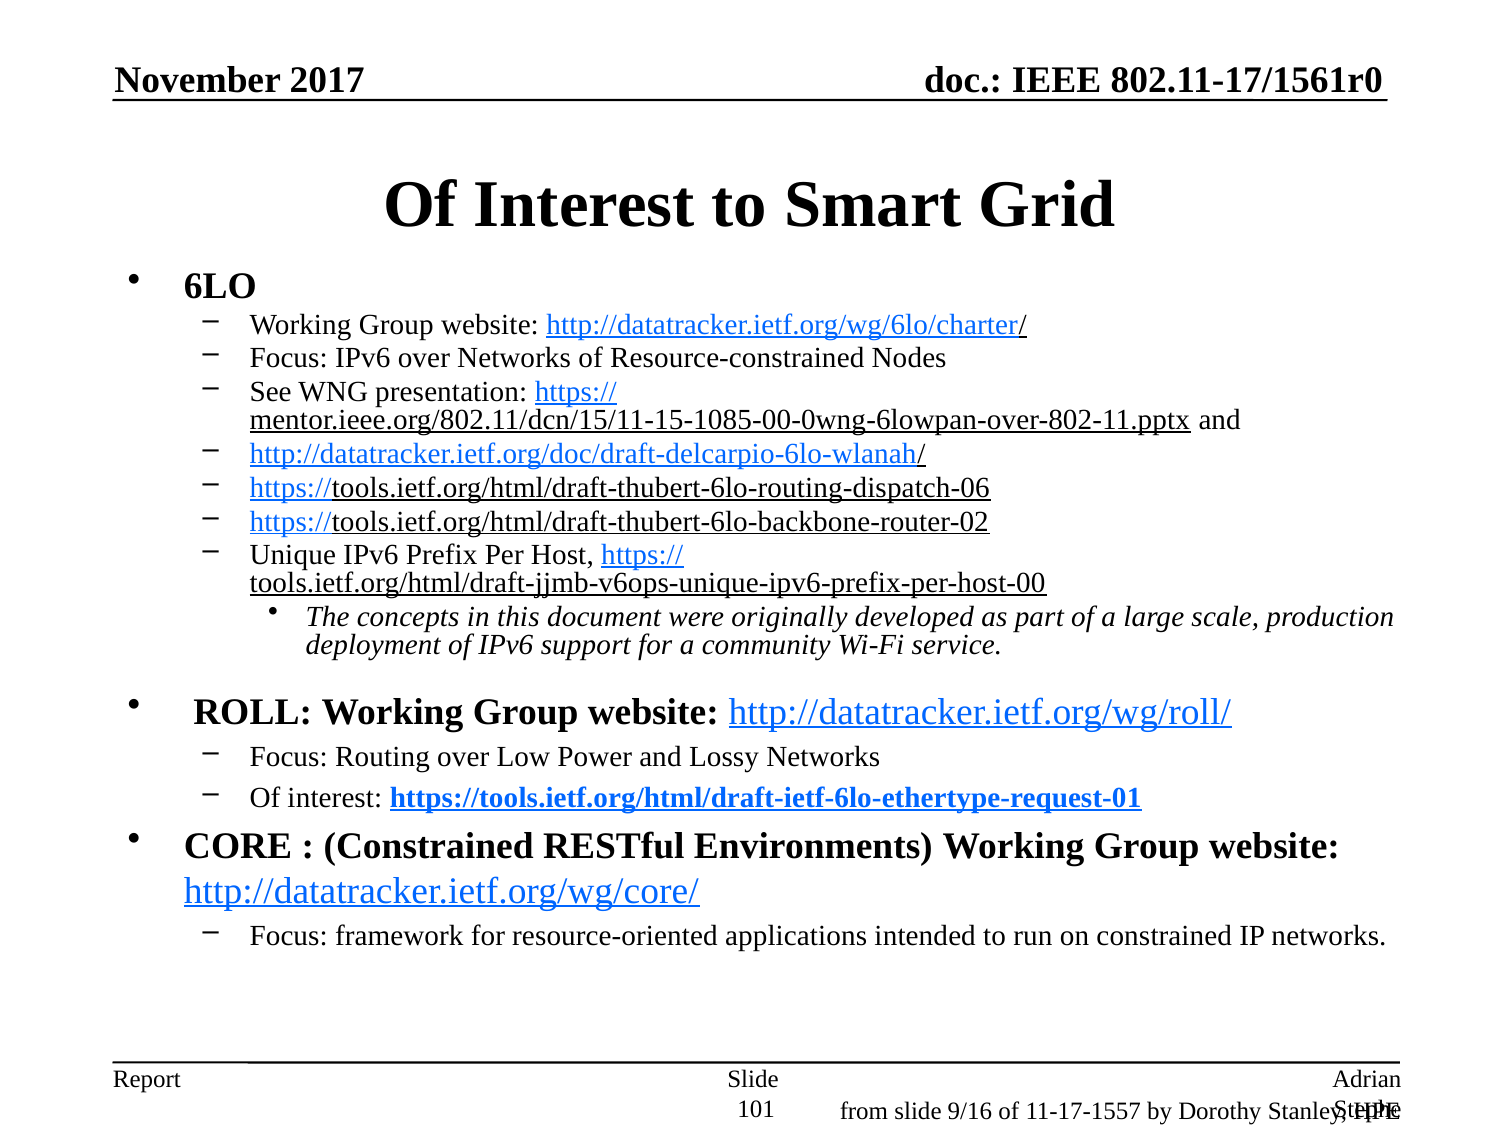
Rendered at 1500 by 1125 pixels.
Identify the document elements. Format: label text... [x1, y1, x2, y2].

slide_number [114, 54, 374, 101]
list 6LO Working Group website: http://datatracker.ietf.org/wg/6lo/charter/ Focus: IPv6 over Networks of Resource-constrained Nodes See WNG presentation: https://mentor.ieee.org/802.11/dcn/15/11-15-1085-00-0wng-6lowpan-over-802-11.pptx and http://datatracker.ietf.org/doc/draft-delcarpio-6lo-wlanah/ https://tools.ietf.org/html/draft-thubert-6lo-routing-dispatch-06 https://tools.ietf.org/html/draft-thubert-6lo-backbone-router-02 Unique IPv6 Prefix Per Host, https://tools.ietf.org/html/draft-jjmb-v6ops-unique-ipv6-prefix-per-host-00 The concepts in this document were originally developed as part of a large scale, production deployment of IPv6 support for a community Wi-Fi service. ROLL: Working Group website: http://datatracker.ietf.org/wg/roll/ Focus: Routing over Low Power and Lossy Networks Of interest: https://tools.ietf.org/html/draft-ietf-6lo-ethertype-request-01 CORE : (Constrained RESTful Environments) Working Group website: http://datatracker.ietf.org/wg/core/ Focus: framework for resource-oriented applications intended to run on constrained IP networks. [112, 262, 1425, 1038]
slide_number Slide 101 [711, 1061, 801, 1093]
title Of Interest to Smart Grid [112, 112, 1388, 262]
footer Adrian Stephens, Intel Corporation [1324, 1061, 1402, 1087]
text_box from slide 9/16 of 11-17-1557 by Dorothy Stanley, HPE [343, 1087, 1417, 1125]
